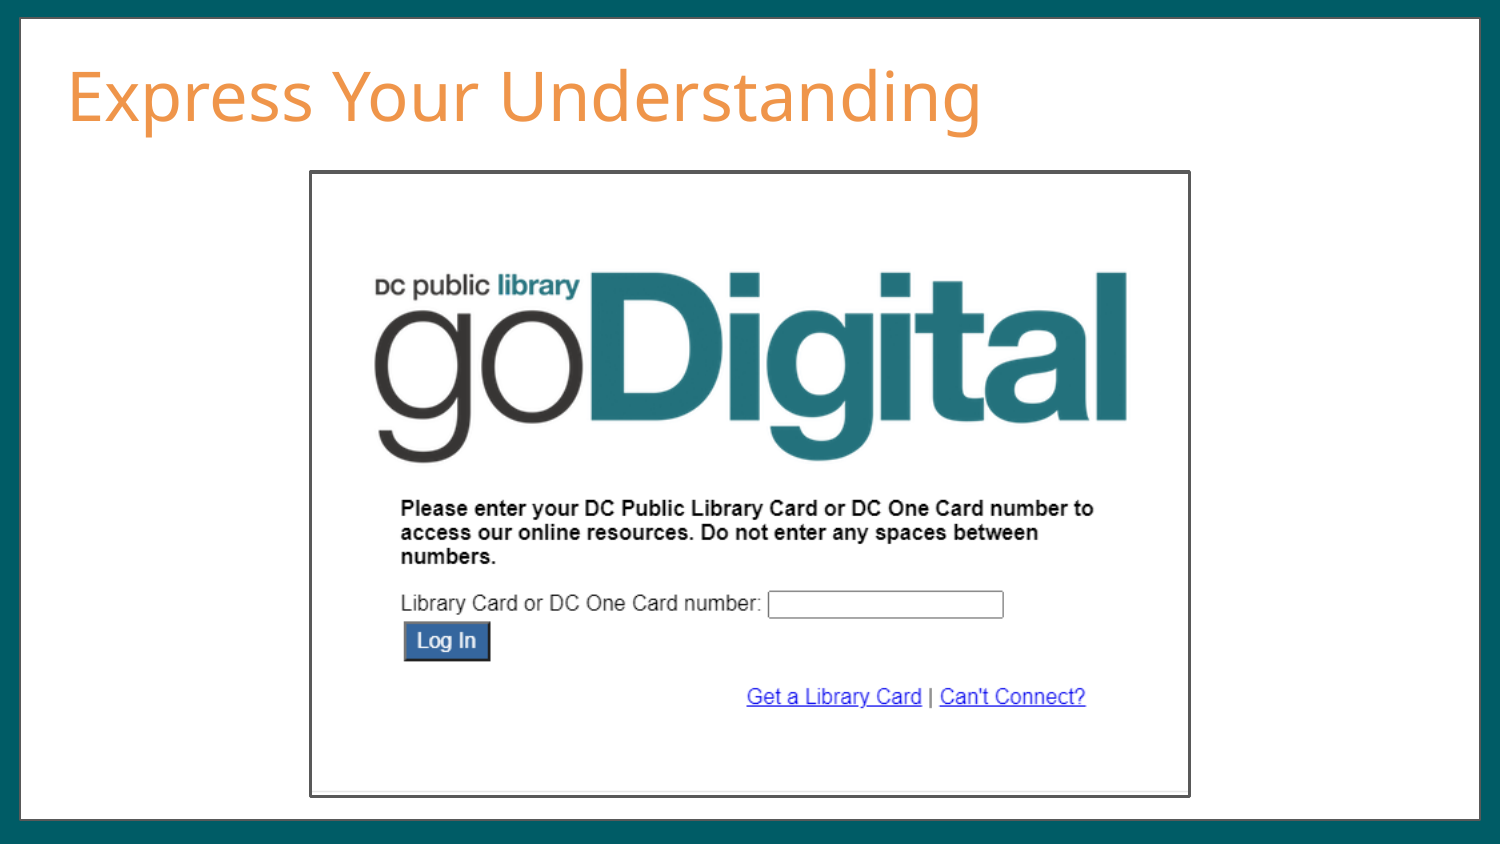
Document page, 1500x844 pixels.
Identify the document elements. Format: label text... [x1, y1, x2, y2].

picture [311, 173, 1189, 795]
title Express Your Understanding [51, 25, 1449, 197]
